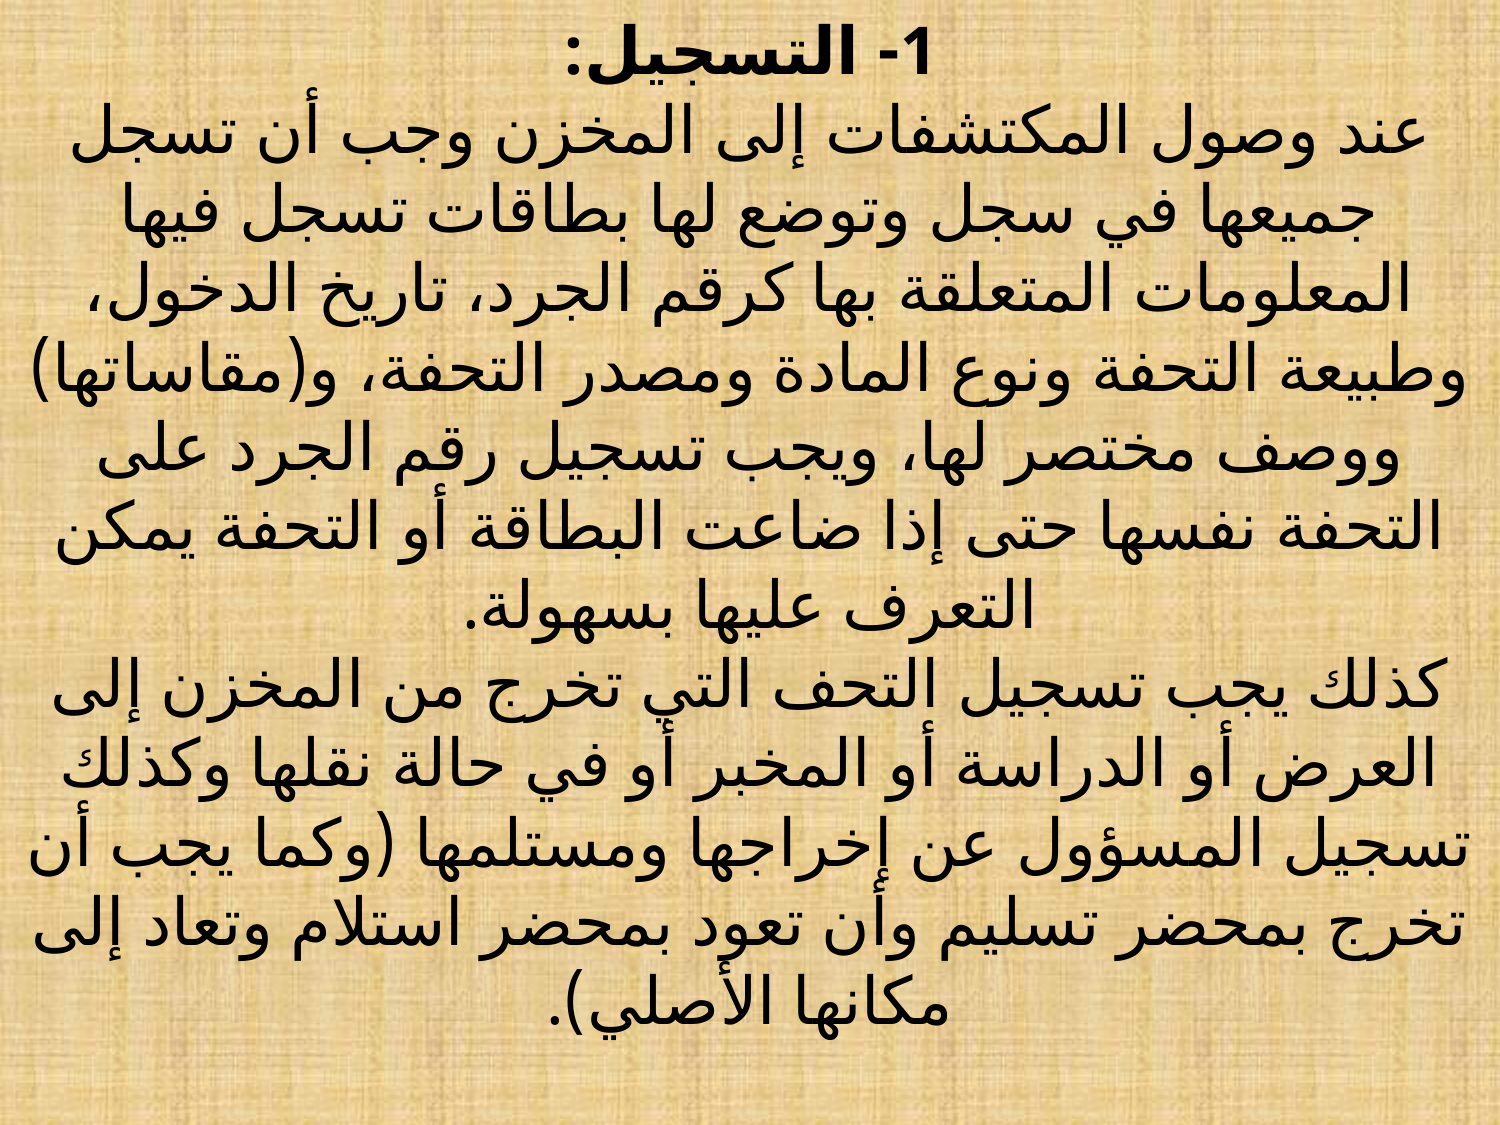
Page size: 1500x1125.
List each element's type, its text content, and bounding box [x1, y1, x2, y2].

title 1- التسجيل: عند وصول المكتشفات إلى المخزن وجب أن تسجل جميعها في سجل وتوضع لها بطاقات تسجل فيها المعلومات المتعلقة بها كرقم الجرد، تاريخ الدخول، وطبيعة التحفة ونوع المادة ومصدر التحفة، و(مقاساتها) ووصف مختصر لها، ويجب تسجيل رقم الجرد على التحفة نفسها حتى إذا ضاعت البطاقة أو التحفة يمكن التعرف عليها بسهولة. كذلك يجب تسجيل التحف التي تخرج من المخزن إلى العرض أو الدراسة أو المخبر أو في حالة نقلها وكذلك تسجيل المسؤول عن إخراجها ومستلمها (وكما يجب أن تخرج بمحضر تسليم وأن تعود بمحضر استلام وتعاد إلى مكانها الأصلي). [0, 0, 1500, 1125]
